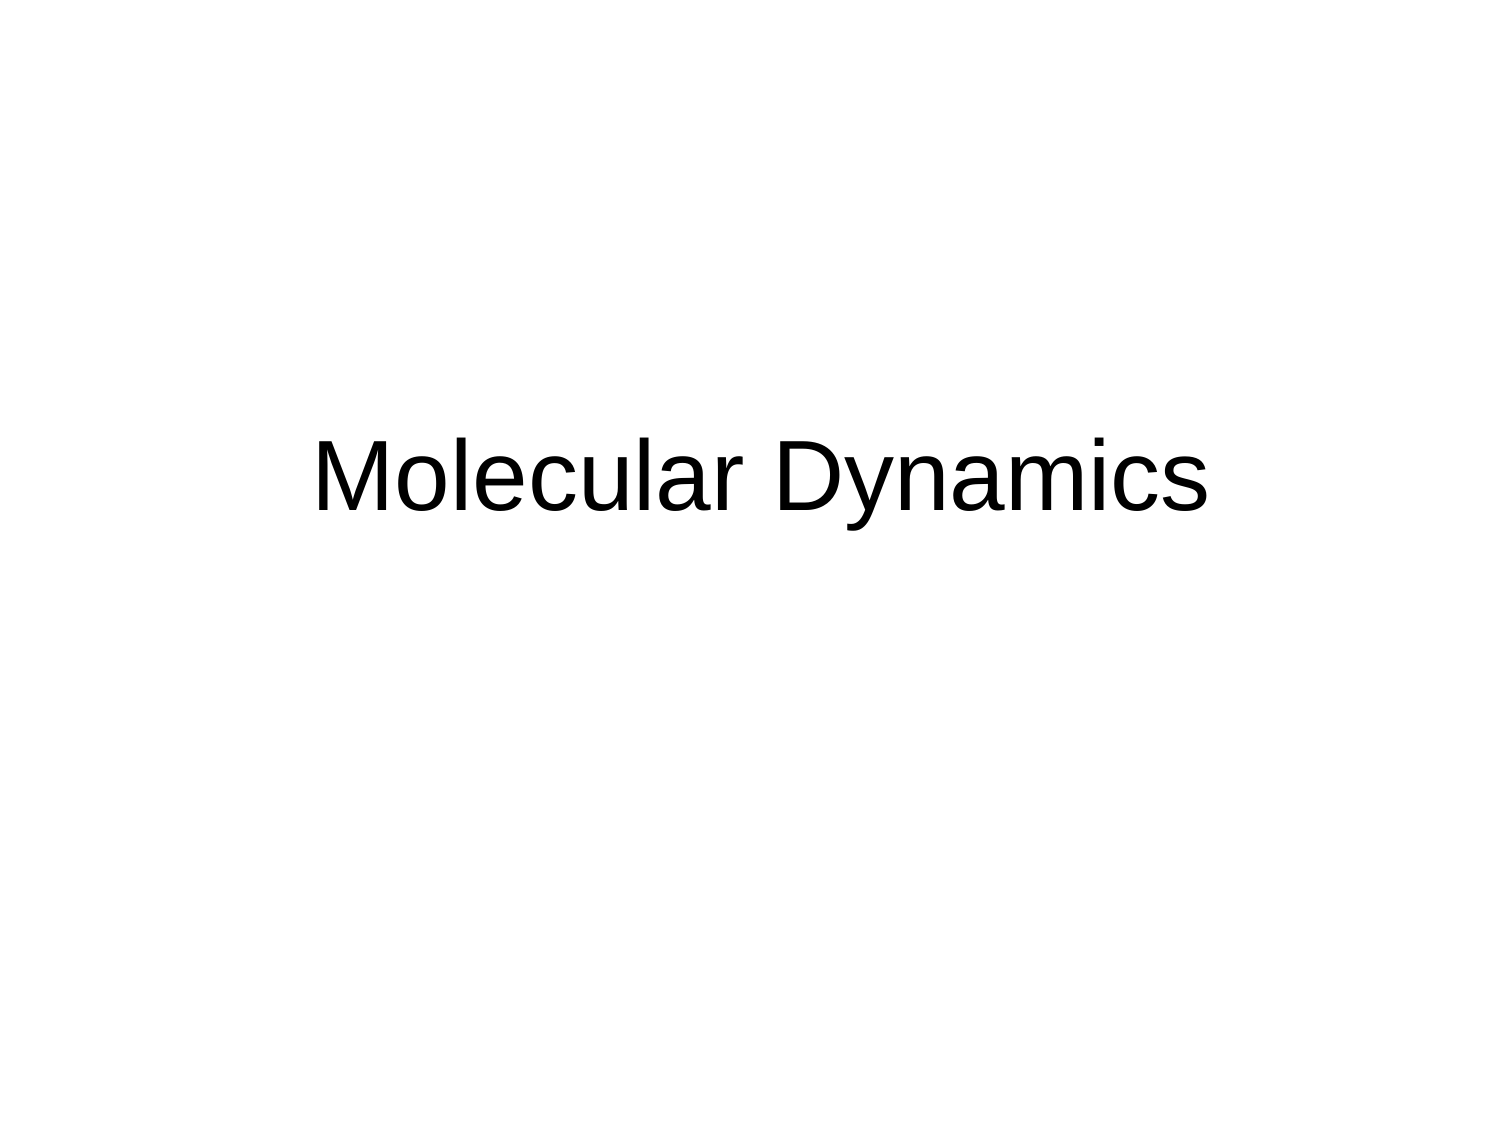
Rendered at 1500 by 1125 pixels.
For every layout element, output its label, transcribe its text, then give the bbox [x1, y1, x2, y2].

title Molecular Dynamics [112, 349, 1388, 591]
